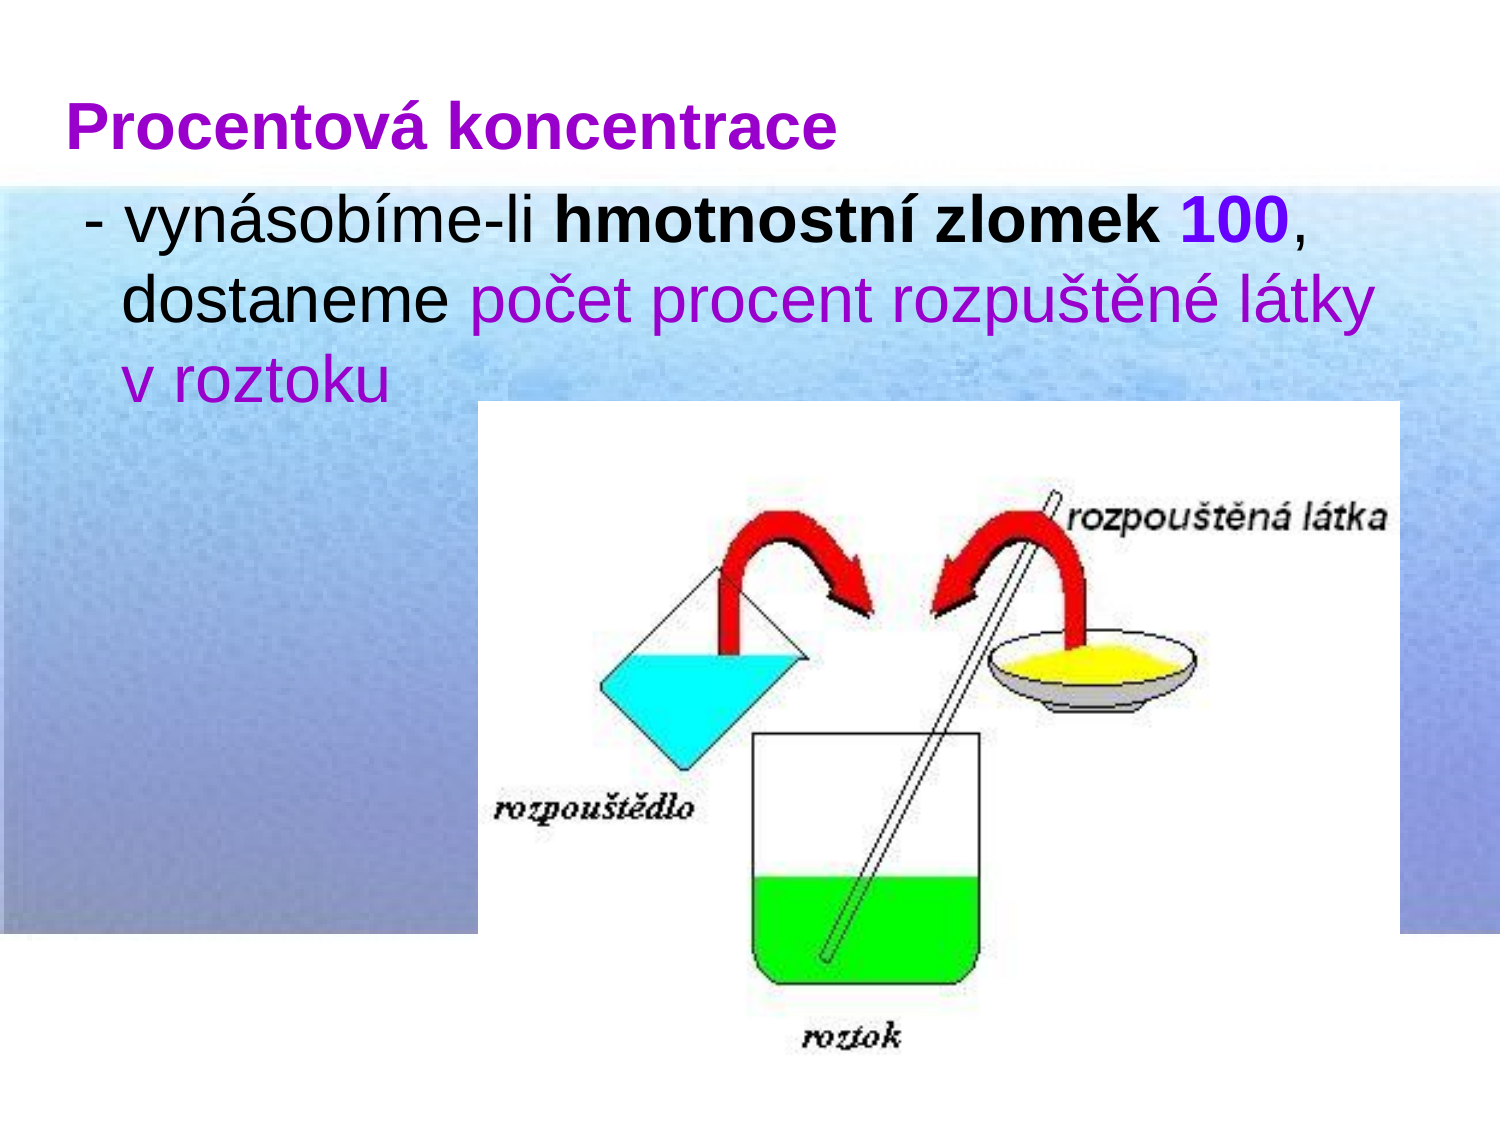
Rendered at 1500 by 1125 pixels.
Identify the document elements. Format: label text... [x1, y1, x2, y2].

list Procentová koncentrace - vynásobíme-li hmotnostní zlomek 100, dostaneme počet procent rozpuštěné látky v roztoku [49, 74, 1413, 988]
picture [477, 400, 1400, 1095]
